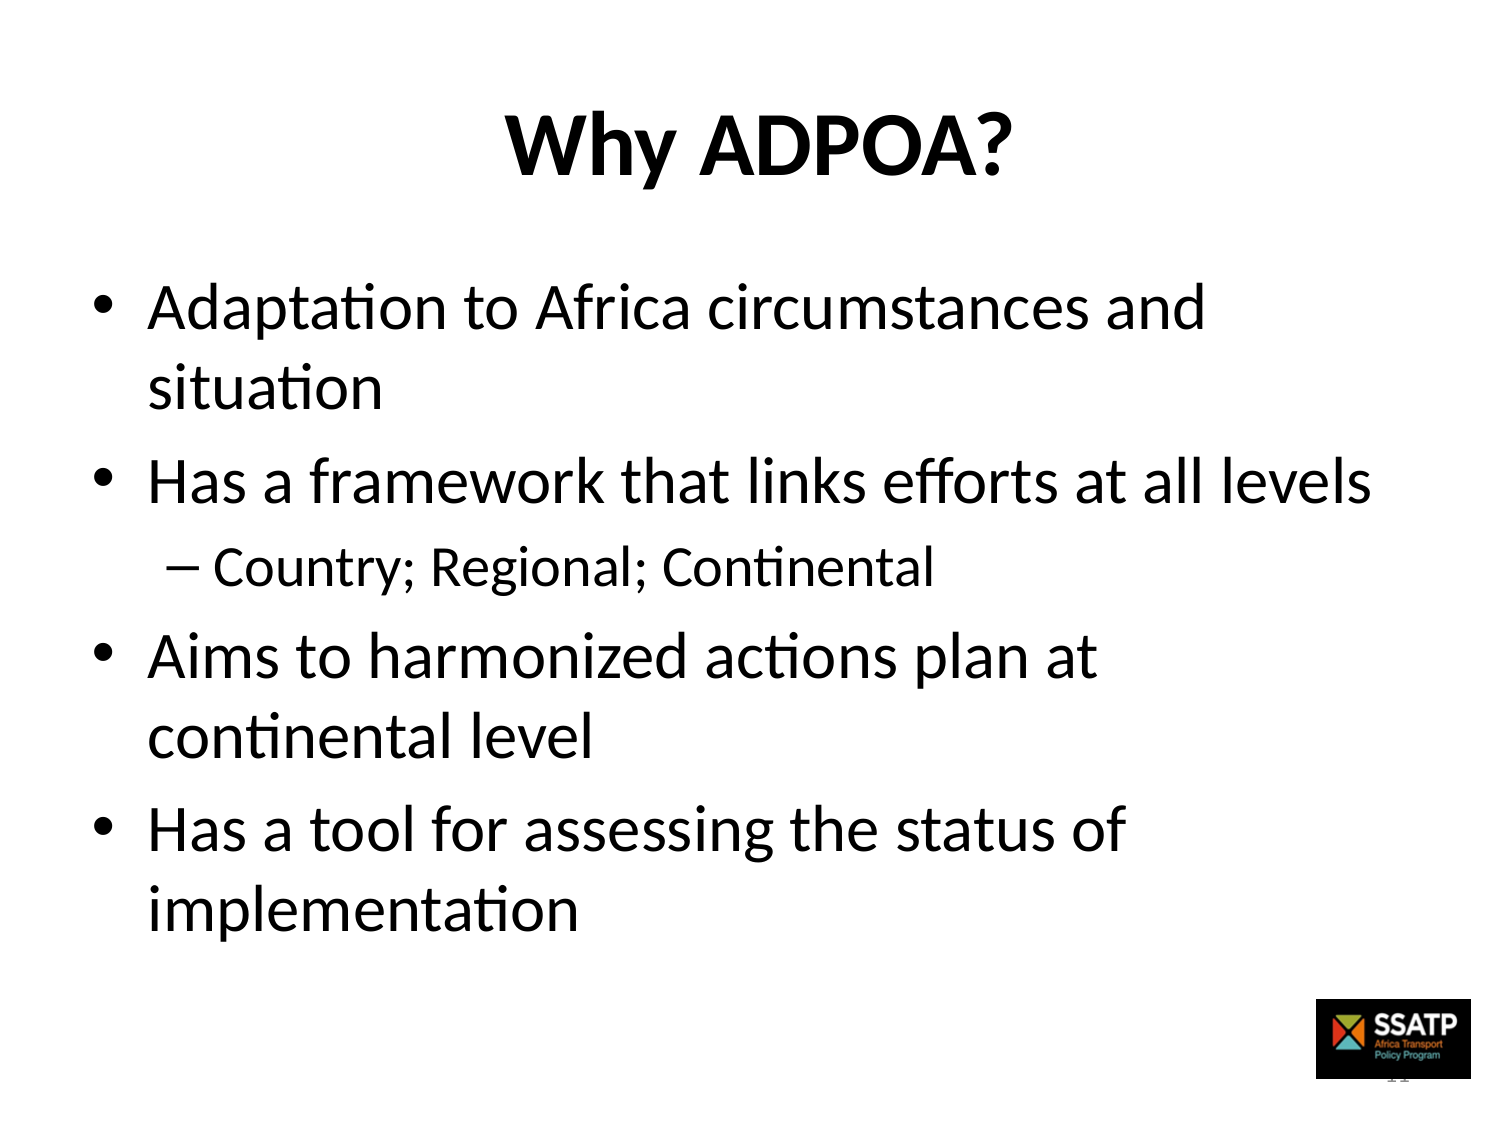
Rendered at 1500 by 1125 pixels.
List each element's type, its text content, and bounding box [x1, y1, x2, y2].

title Why ADPOA? [75, 45, 1425, 233]
list Adaptation to Africa circumstances and situation Has a framework that links efforts at all levels Country; Regional; Continental Aims to harmonized actions plan at continental level Has a tool for assessing the status of implementation [76, 255, 1427, 1059]
slide_number 11 [1074, 1042, 1425, 1103]
picture [1425, 999, 1471, 1079]
